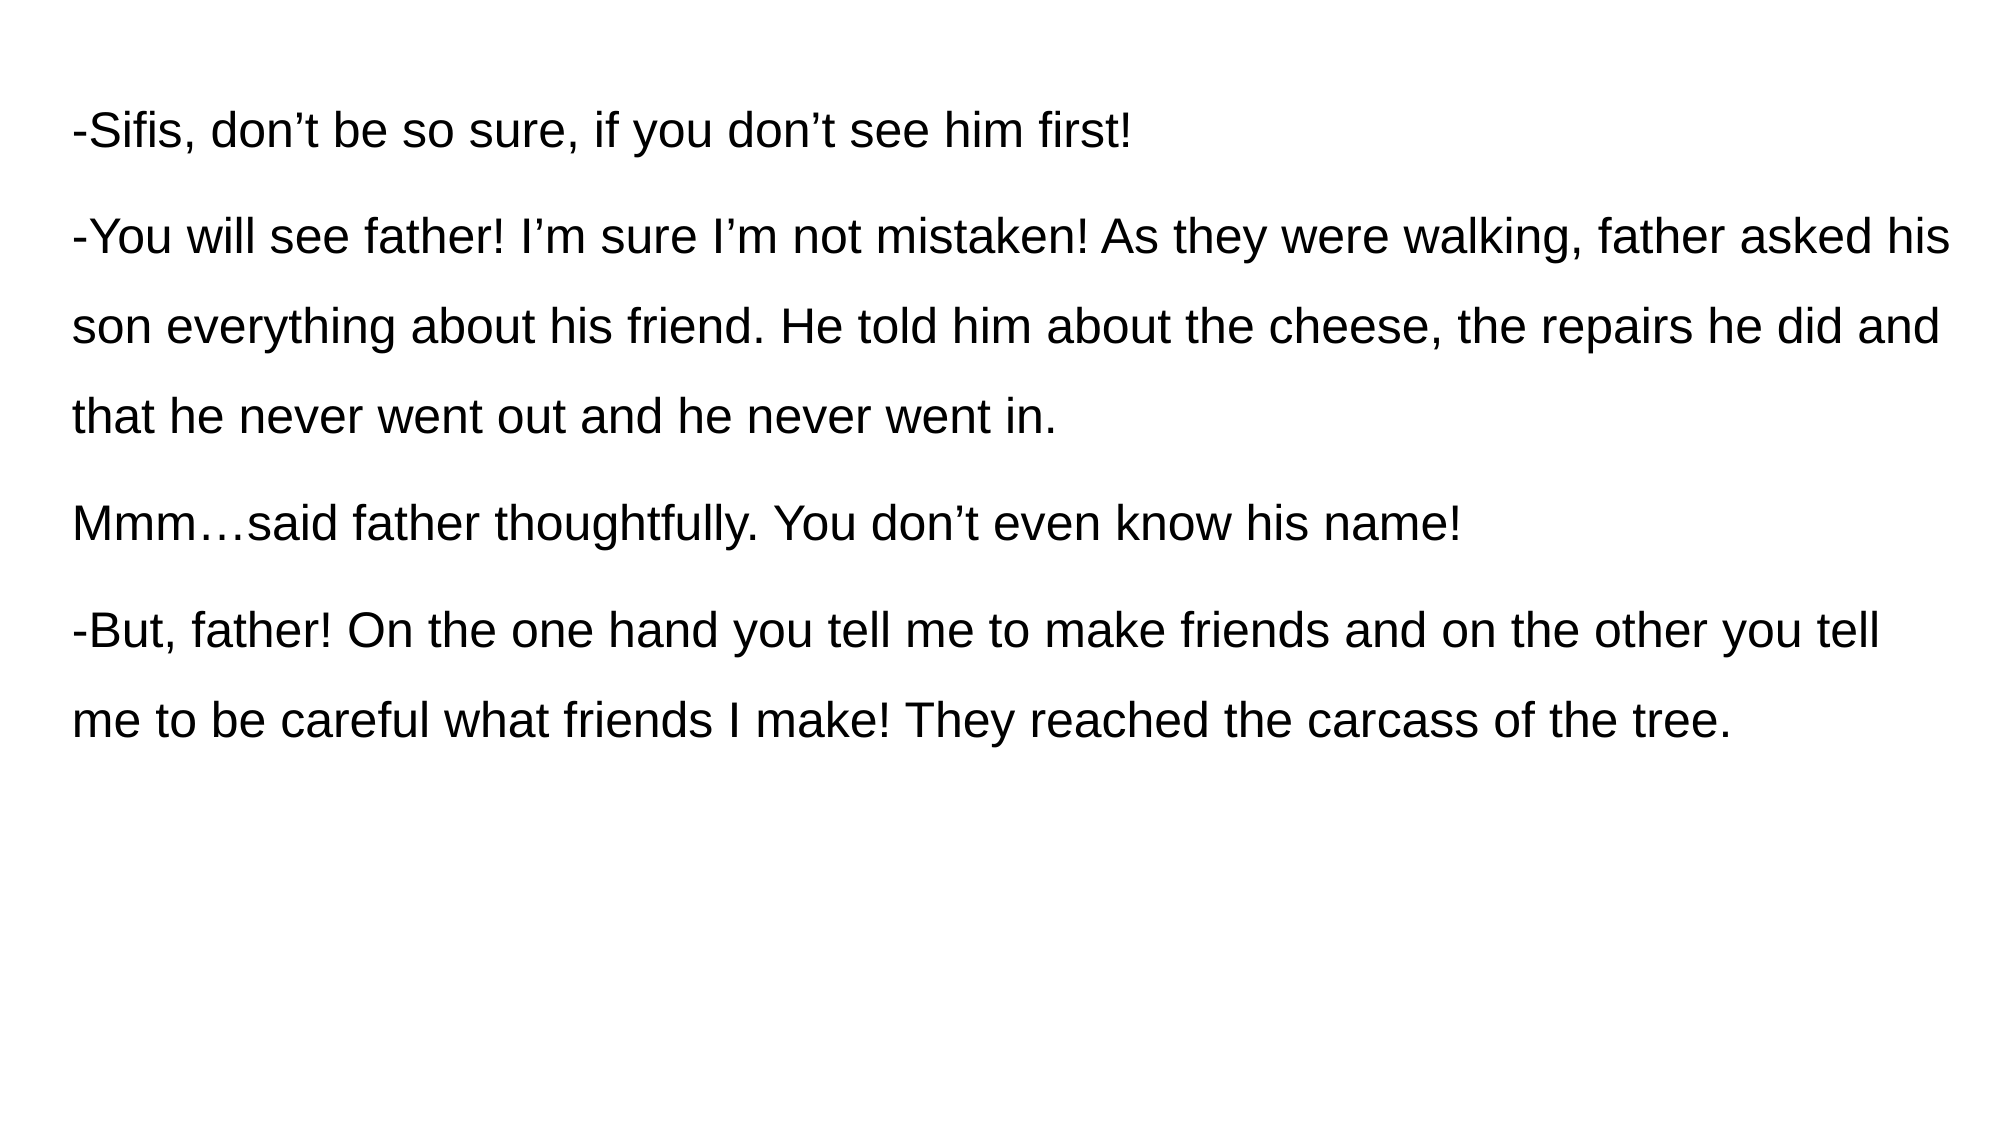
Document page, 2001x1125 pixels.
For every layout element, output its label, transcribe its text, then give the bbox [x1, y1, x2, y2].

text_box -Sifis, don’t be so sure, if you don’t see him first! -You will see father! I’m sure I’m not mistaken! As they were walking, father asked his son everything about his friend. He told him about the cheese, the repairs he did and that he never went out and he never went in. Mmm…said father thoughtfully. You don’t even know his name! -But, father! On the one hand you tell me to make friends and on the other you tell me to be careful what friends I make! They reached the carcass of the tree. [57, 59, 1980, 755]
